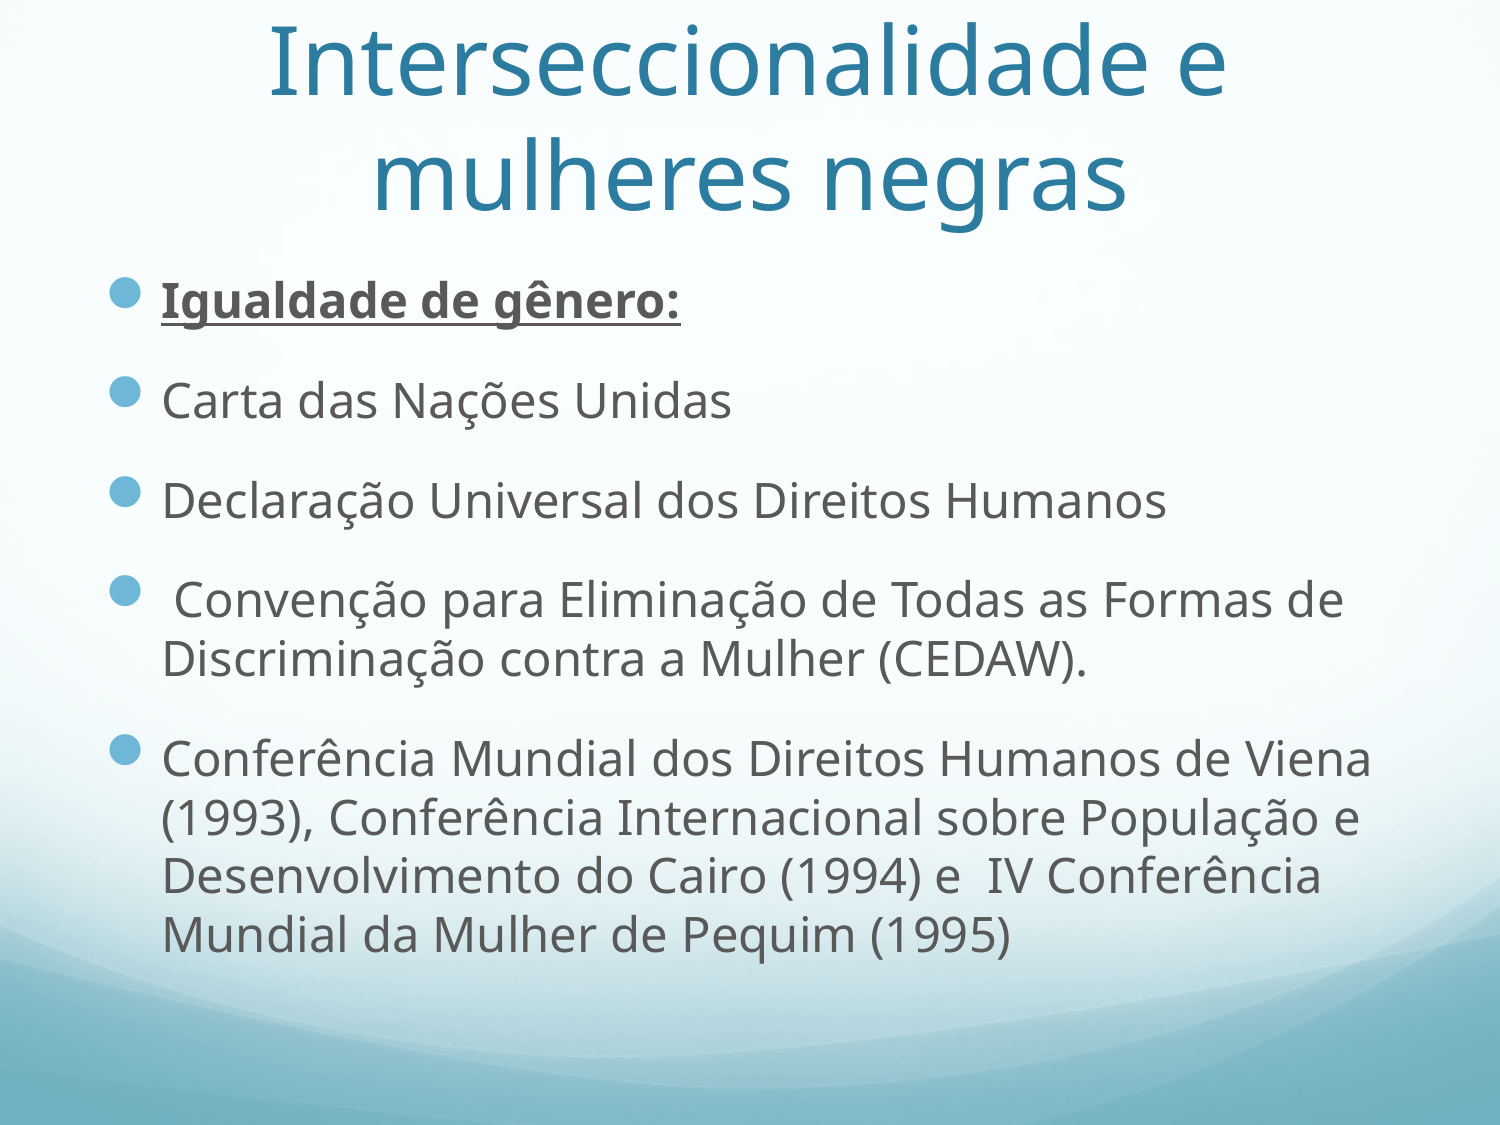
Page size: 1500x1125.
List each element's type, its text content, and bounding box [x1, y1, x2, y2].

list Igualdade de gênero: Carta das Nações Unidas Declaração Universal dos Direitos Humanos Convenção para Eliminação de Todas as Formas de Discriminação contra a Mulher (CEDAW). Conferência Mundial dos Direitos Humanos de Viena (1993), Conferência Internacional sobre População e Desenvolvimento do Cairo (1994) e IV Conferência Mundial da Mulher de Pequim (1995) [90, 262, 1410, 975]
title Interseccionalidade e mulheres negras [90, 17, 1410, 237]
